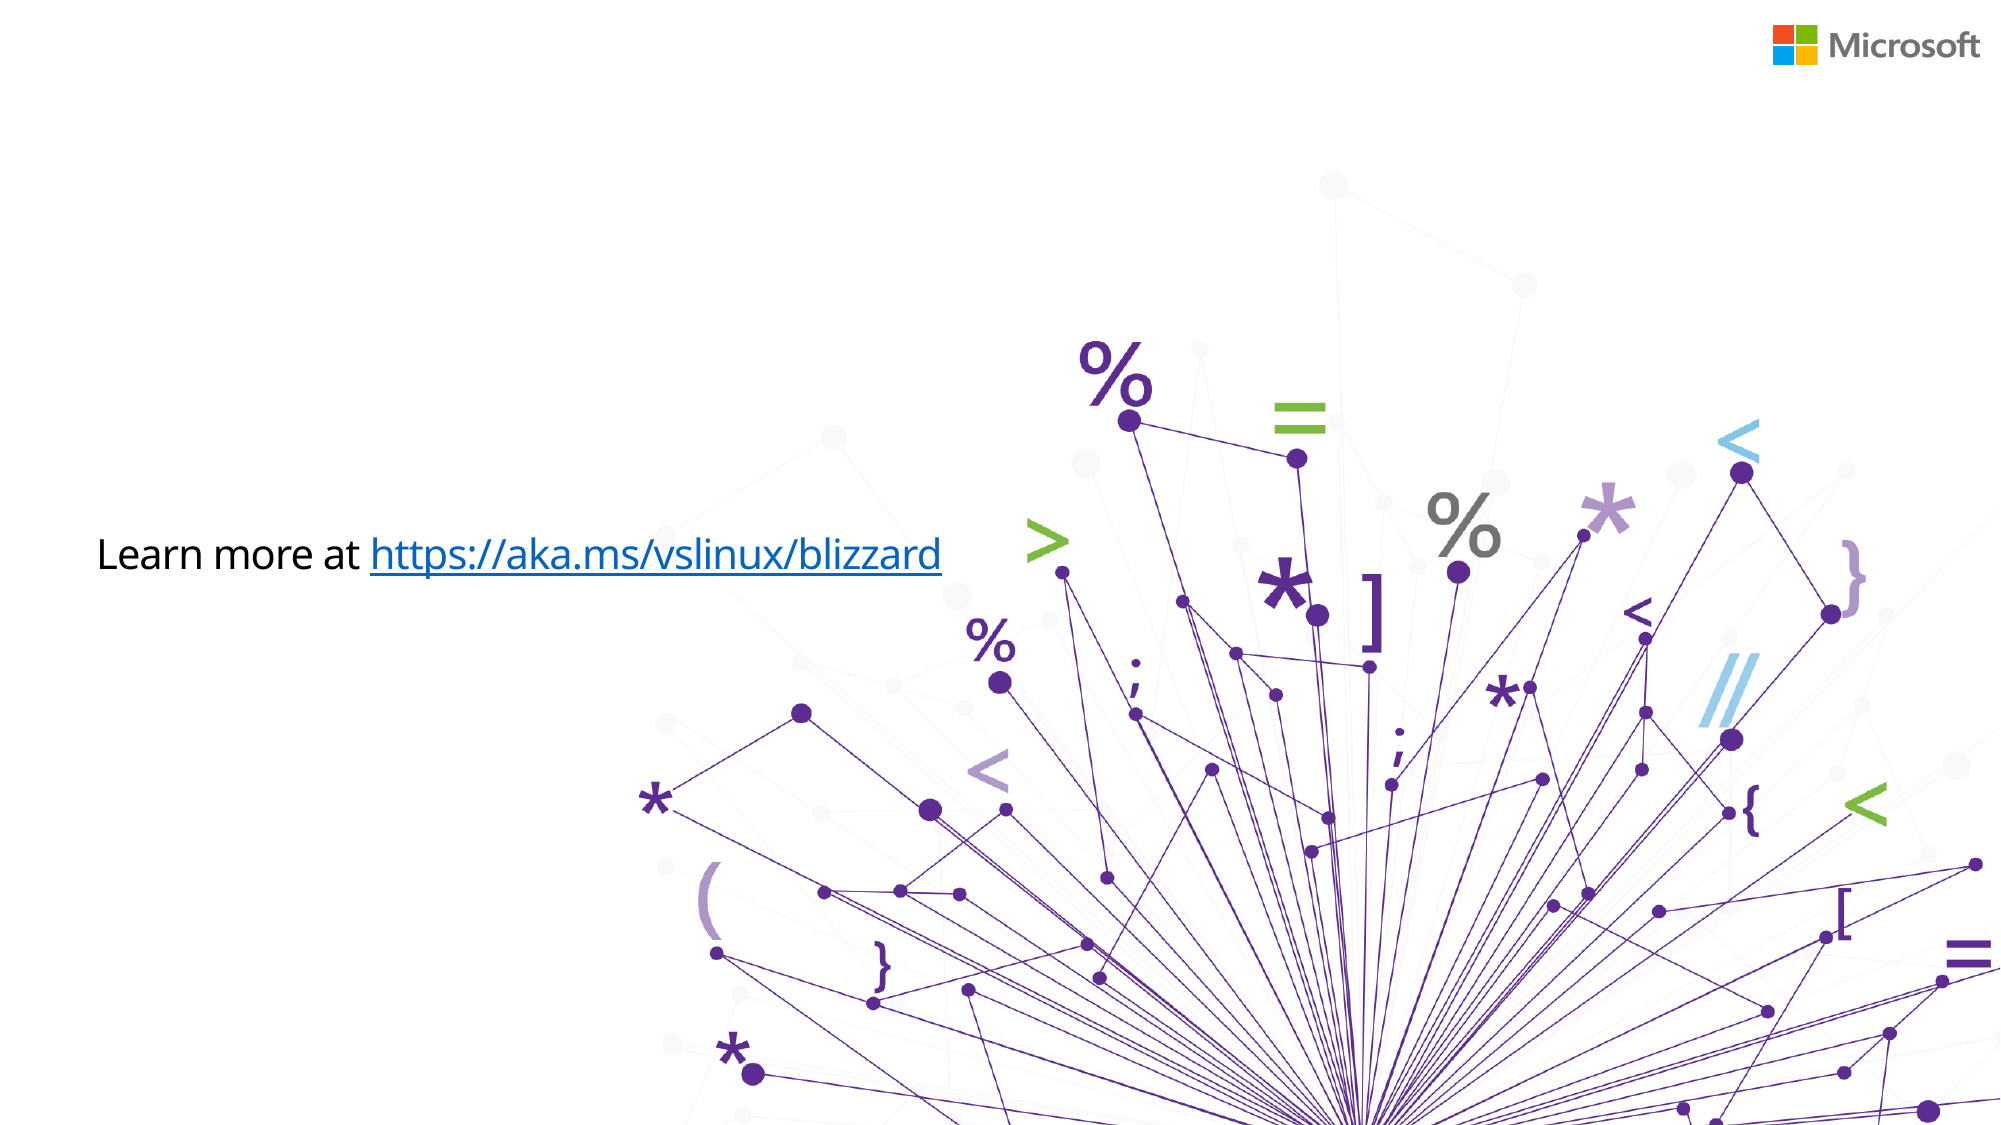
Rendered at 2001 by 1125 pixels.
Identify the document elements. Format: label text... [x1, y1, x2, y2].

picture [638, 171, 2001, 1125]
title Learn more at https://aka.ms/vslinux/blizzard [96, 534, 1596, 580]
picture [1773, 25, 1980, 65]
